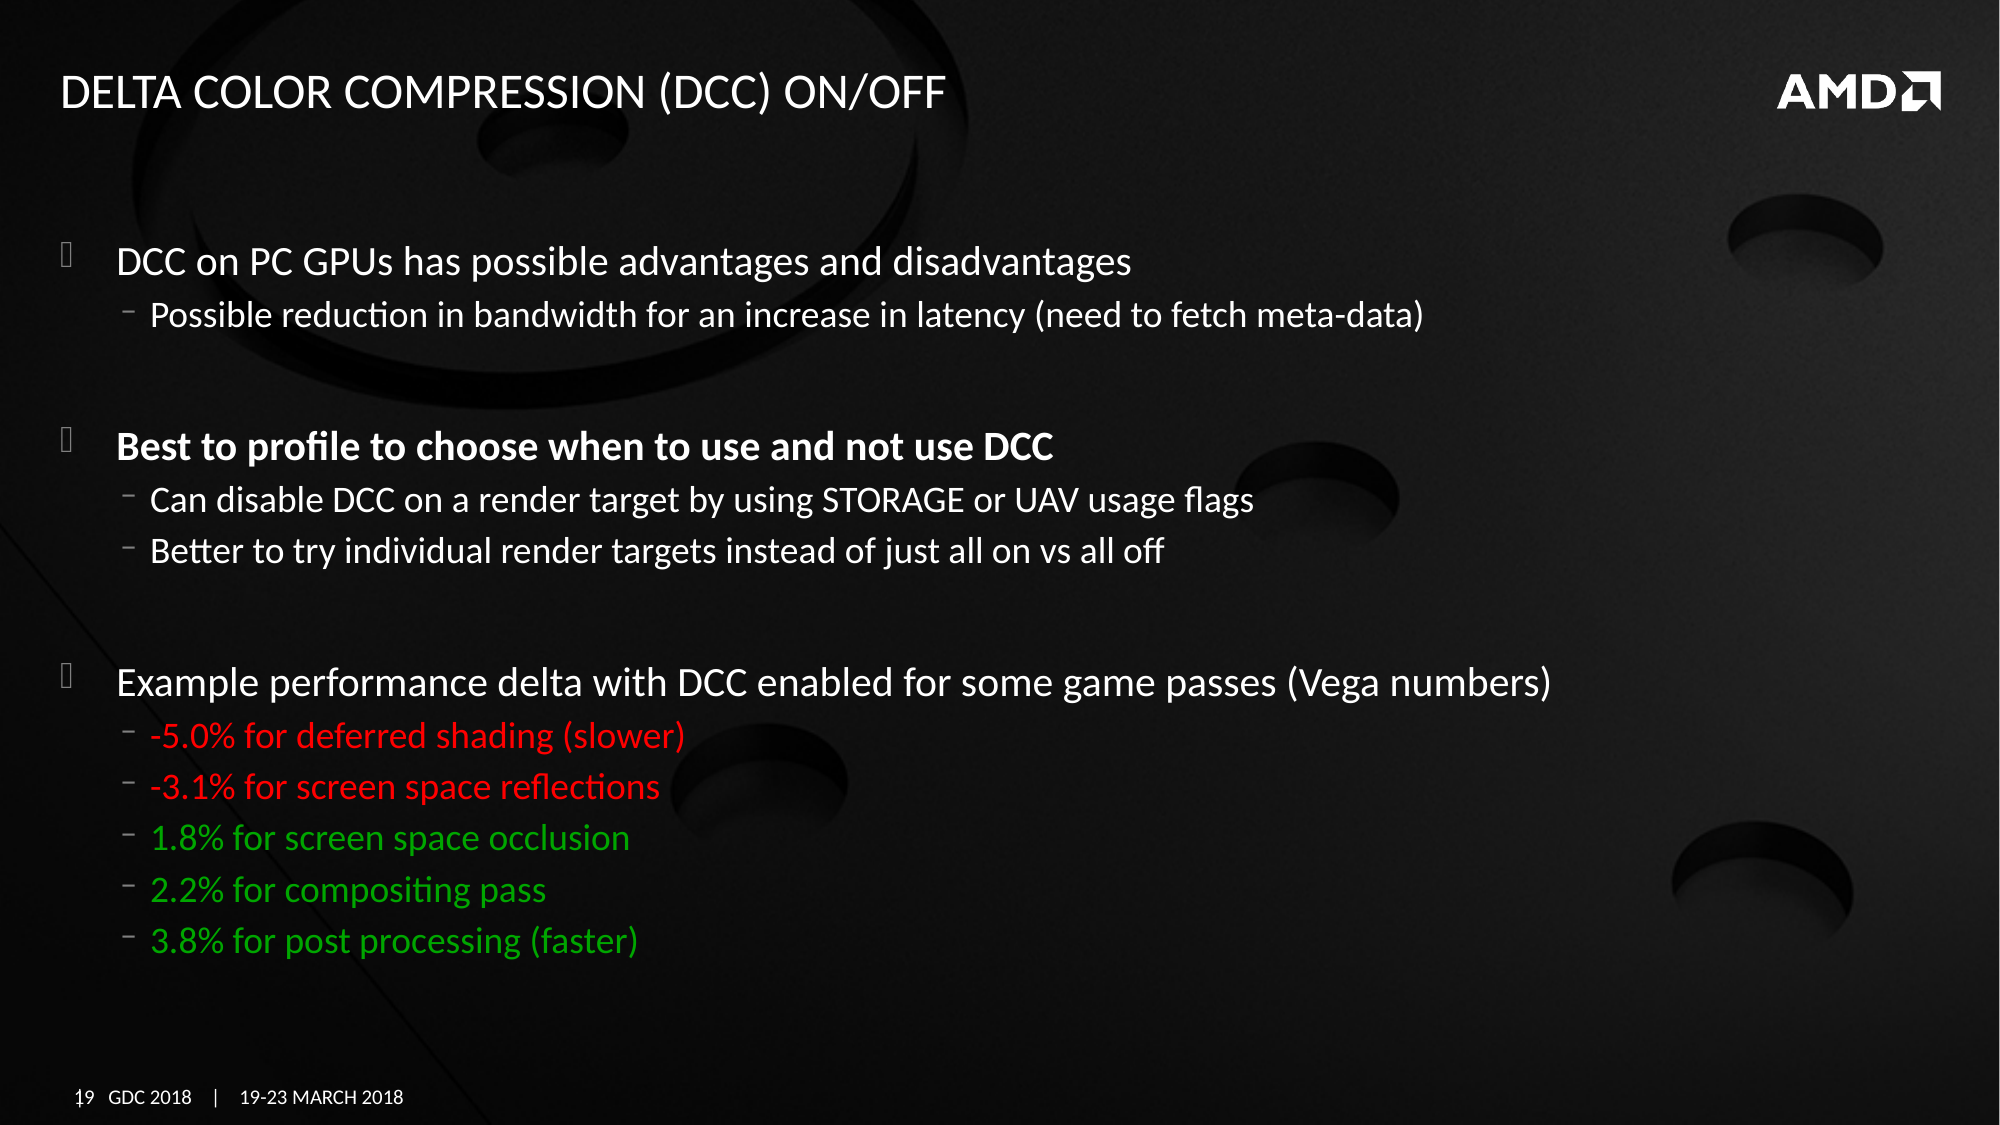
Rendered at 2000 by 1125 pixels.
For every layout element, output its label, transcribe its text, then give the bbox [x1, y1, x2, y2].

picture [0, 0, 2000, 1125]
title Delta color compression (Dcc) on/off [60, 40, 1699, 119]
list DCC on PC GPUs has possible advantages and disadvantages Possible reduction in bandwidth for an increase in latency (need to fetch meta-data) Best to profile to choose when to use and not use DCC Can disable DCC on a render target by using STORAGE or UAV usage flags Better to try individual render targets instead of just all on vs all off Example performance delta with DCC enabled for some game passes (Vega numbers) -5.0% for deferred shading (slower) -3.1% for screen space reflections 1.8% for screen space occlusion 2.2% for compositing pass 3.8% for post processing (faster) [60, 226, 1939, 1037]
